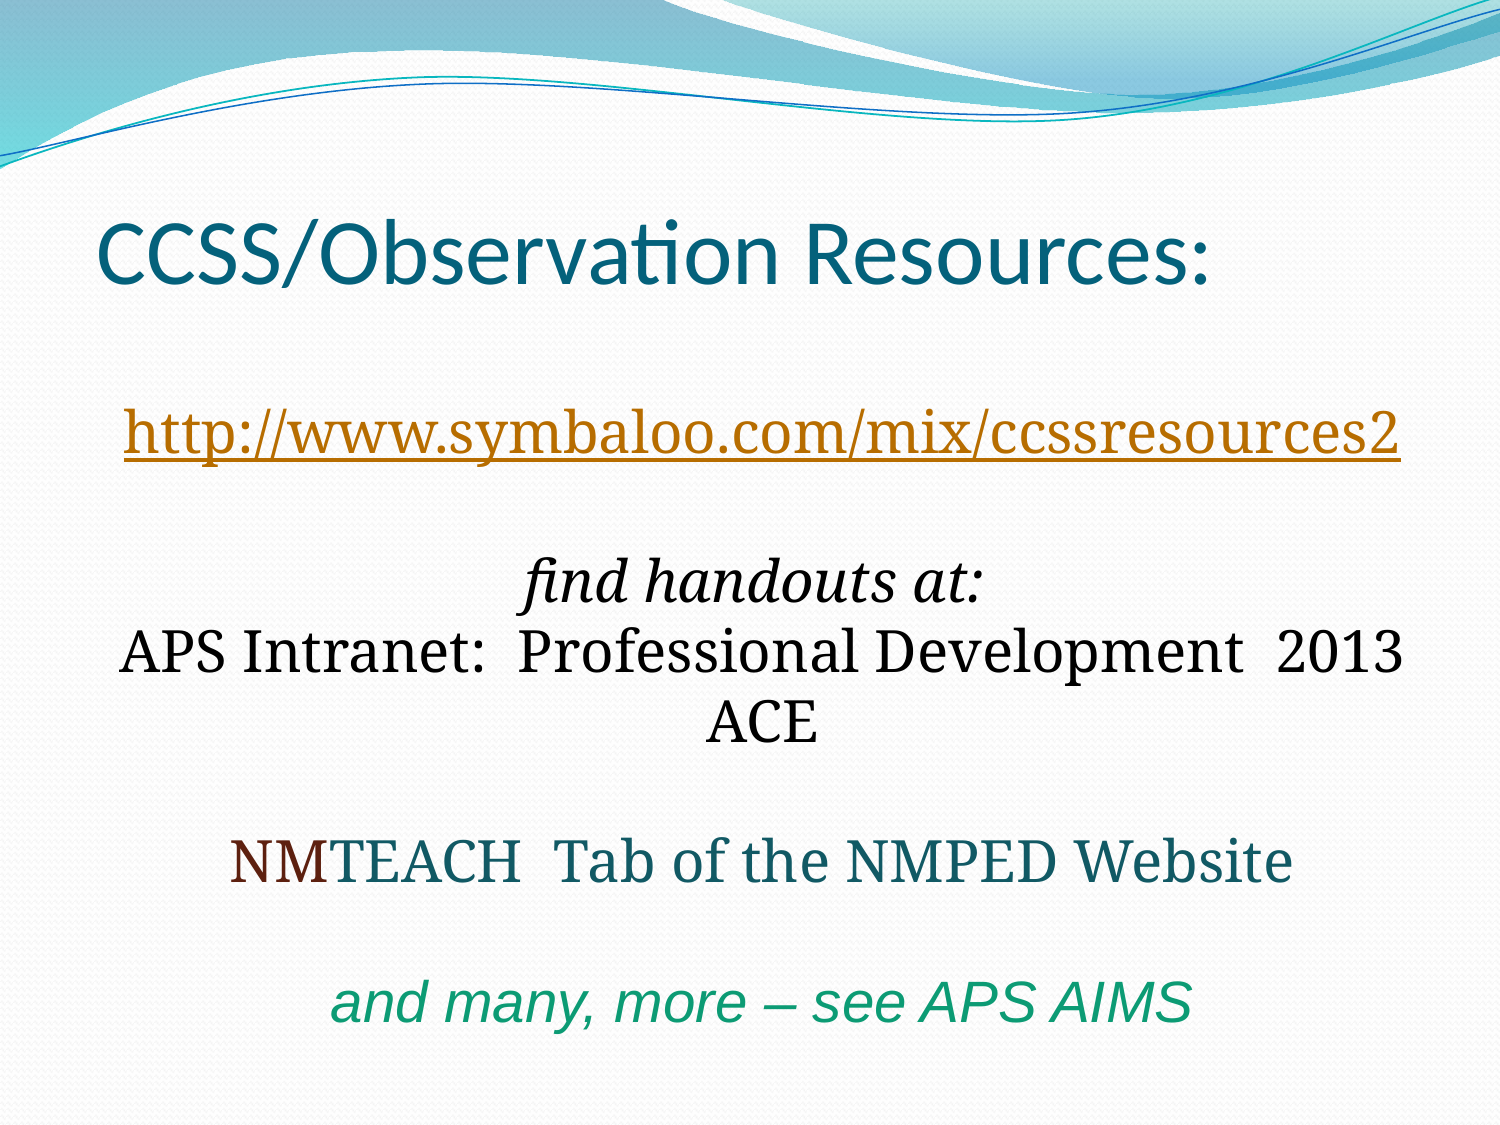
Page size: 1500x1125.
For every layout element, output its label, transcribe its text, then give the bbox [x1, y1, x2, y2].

text_box http://www.symbaloo.com/mix/ccssresources2 find handouts at: APS Intranet: Professional Development 2013 ACE NMTEACH Tab of the NMPED Website and many, more – see APS AIMS [75, 387, 1450, 1125]
title CCSS/Observation Resources: [75, 115, 1425, 303]
